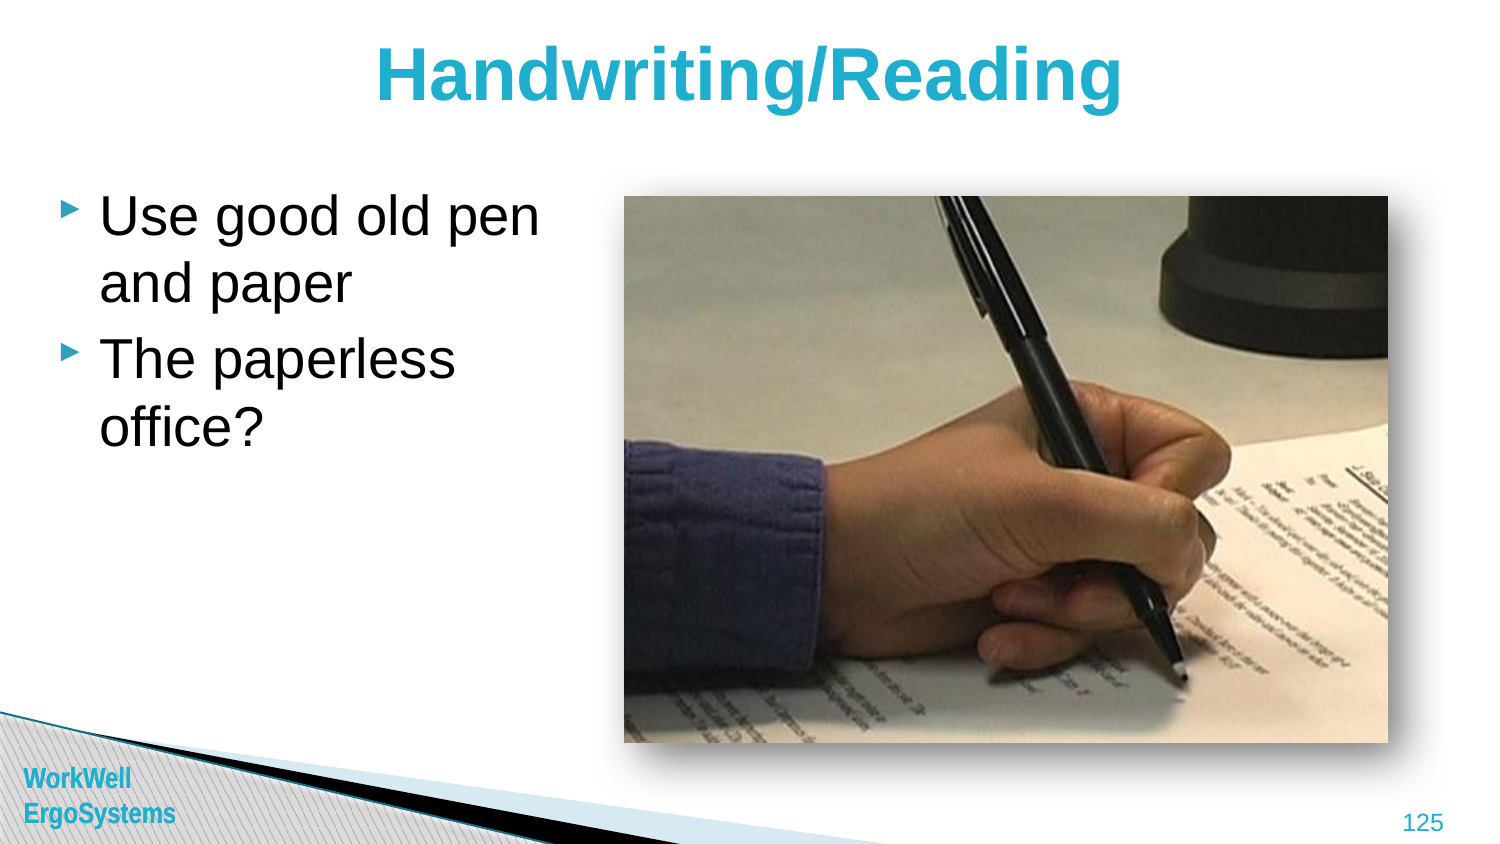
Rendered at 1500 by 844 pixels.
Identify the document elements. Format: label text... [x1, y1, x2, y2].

title Handwriting/Reading [0, 0, 1500, 141]
slide_number 125 [1387, 798, 1473, 844]
picture [624, 196, 1388, 744]
list Use good old pen and paper The paperless office? [24, 171, 638, 729]
